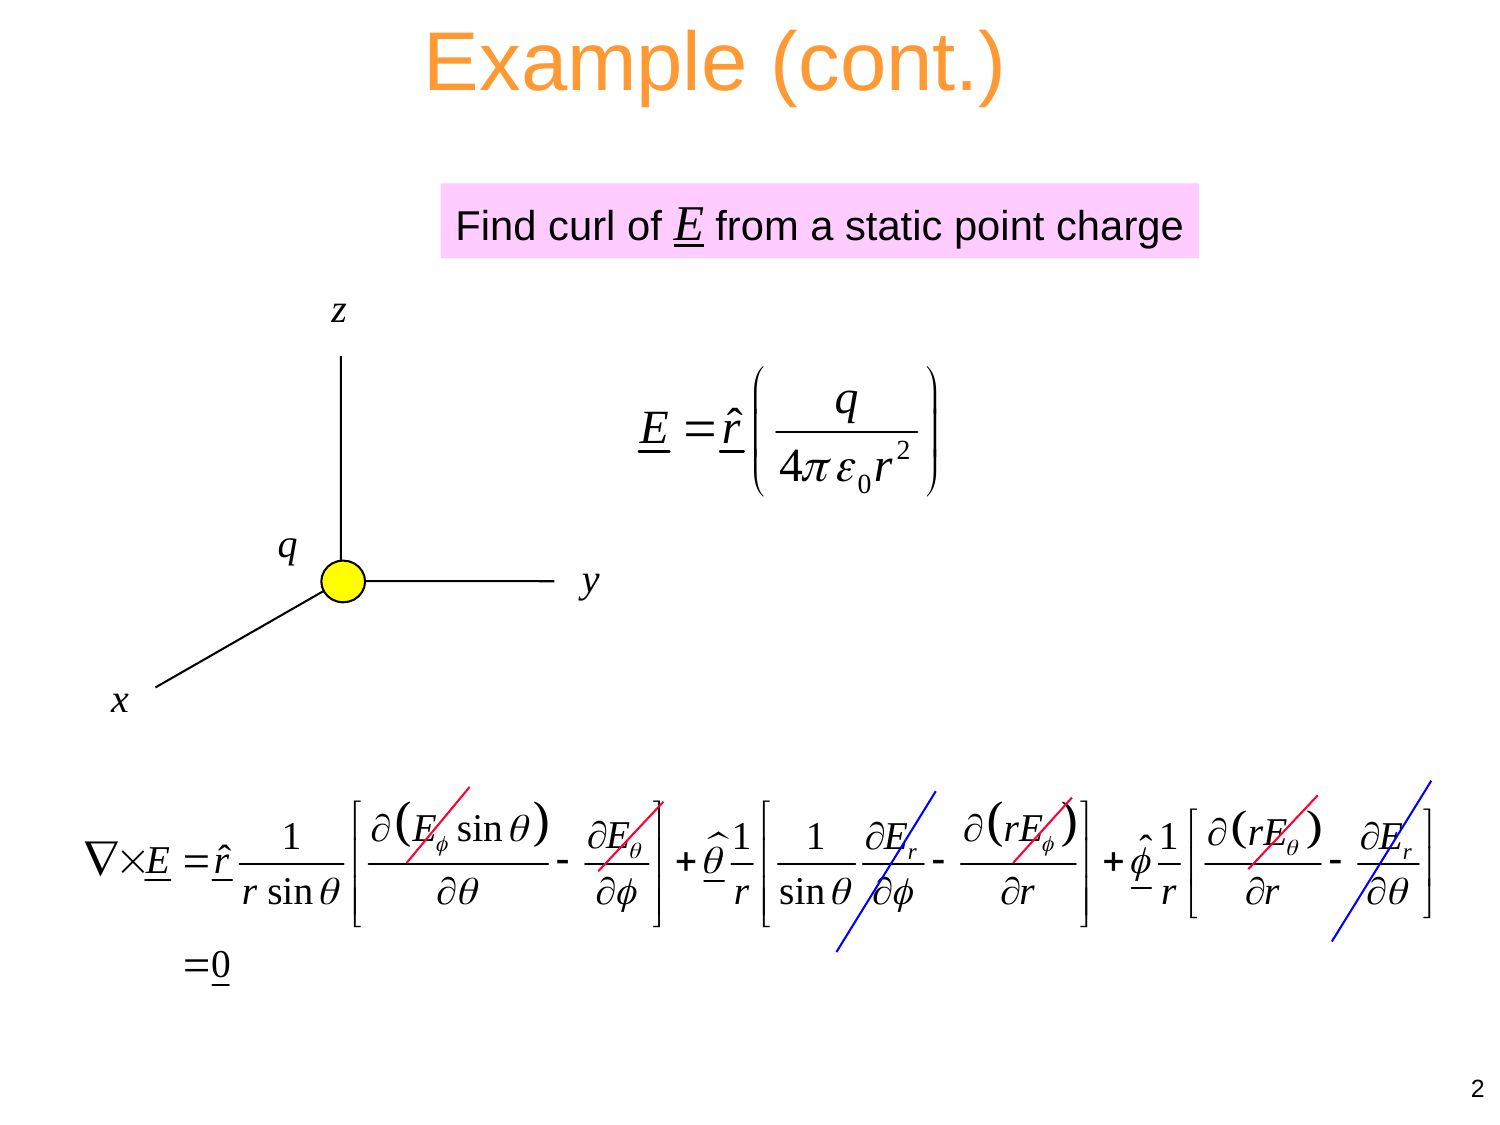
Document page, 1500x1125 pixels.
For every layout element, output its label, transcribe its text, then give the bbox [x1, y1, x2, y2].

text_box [836, 790, 937, 953]
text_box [79, 790, 1445, 996]
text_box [630, 355, 949, 508]
text_box Example (cont.) [376, 0, 1055, 115]
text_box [102, 295, 610, 723]
text_box Find curl of E from a static point charge [440, 183, 1200, 259]
slide_number 2 [1187, 1050, 1500, 1125]
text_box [1331, 780, 1432, 942]
